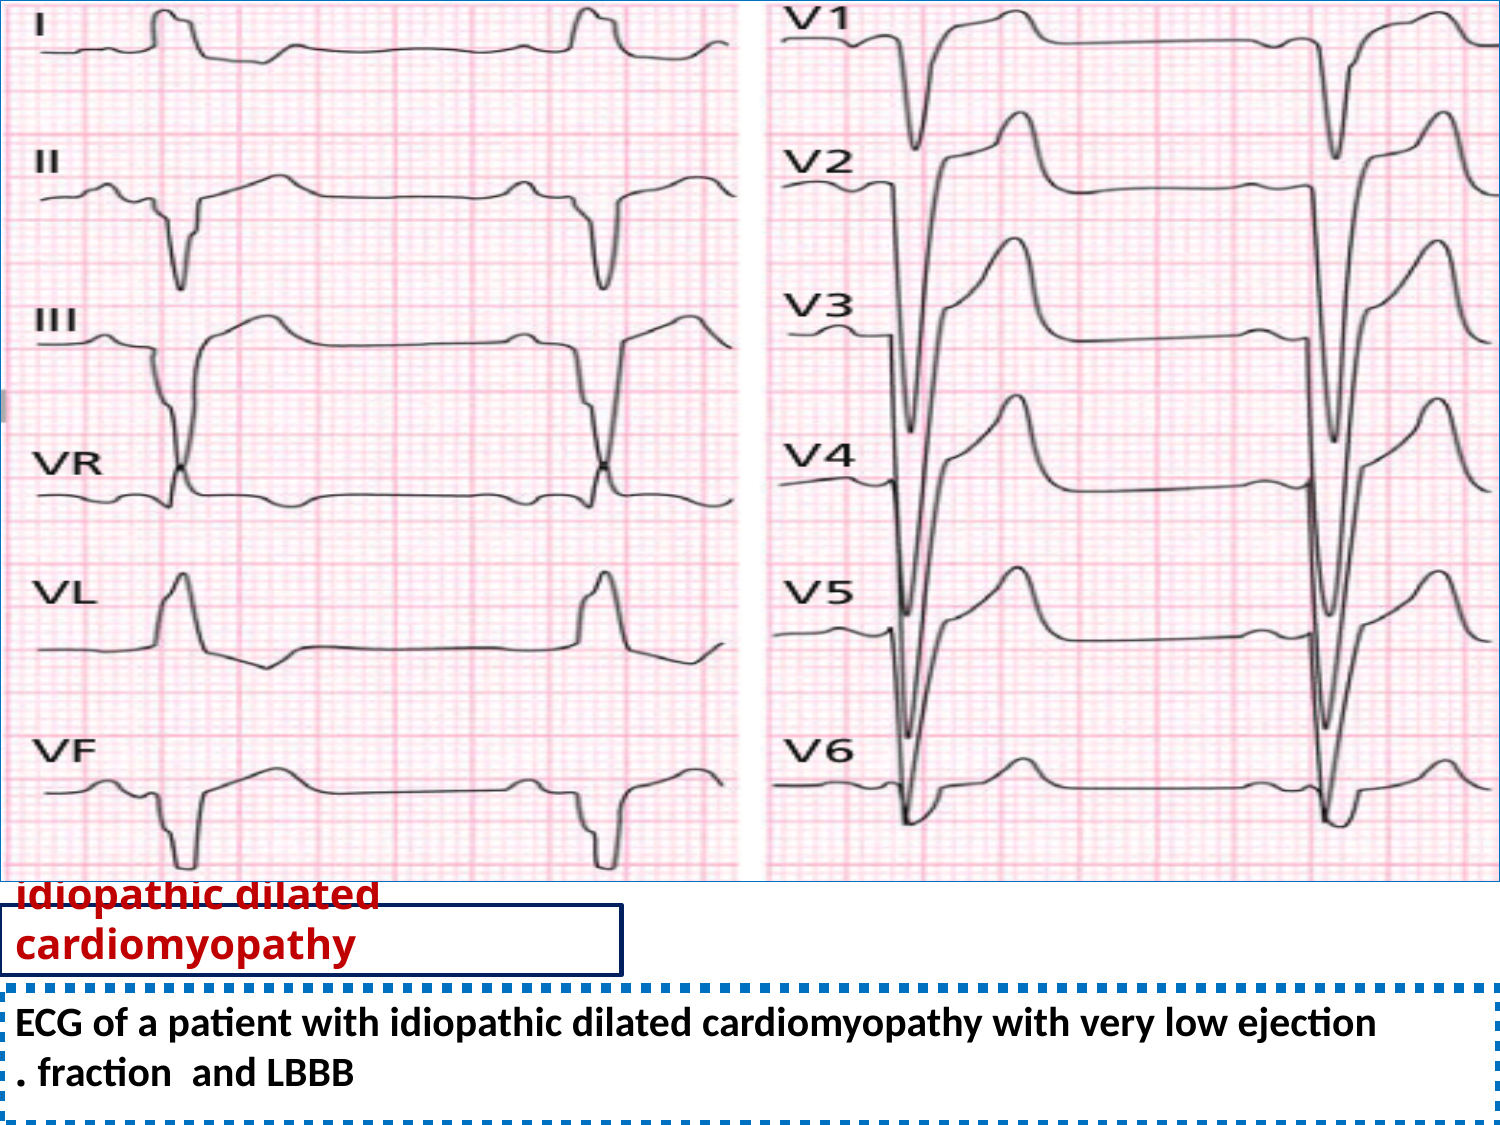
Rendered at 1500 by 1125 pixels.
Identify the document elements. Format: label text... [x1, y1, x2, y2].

list ECG of a patient with idiopathic dilated cardiomyopathy with very low ejection fraction and LBBB . [0, 987, 1500, 1125]
title idiopathic dilated cardiomyopathy [0, 905, 622, 975]
picture [0, 0, 1500, 882]
